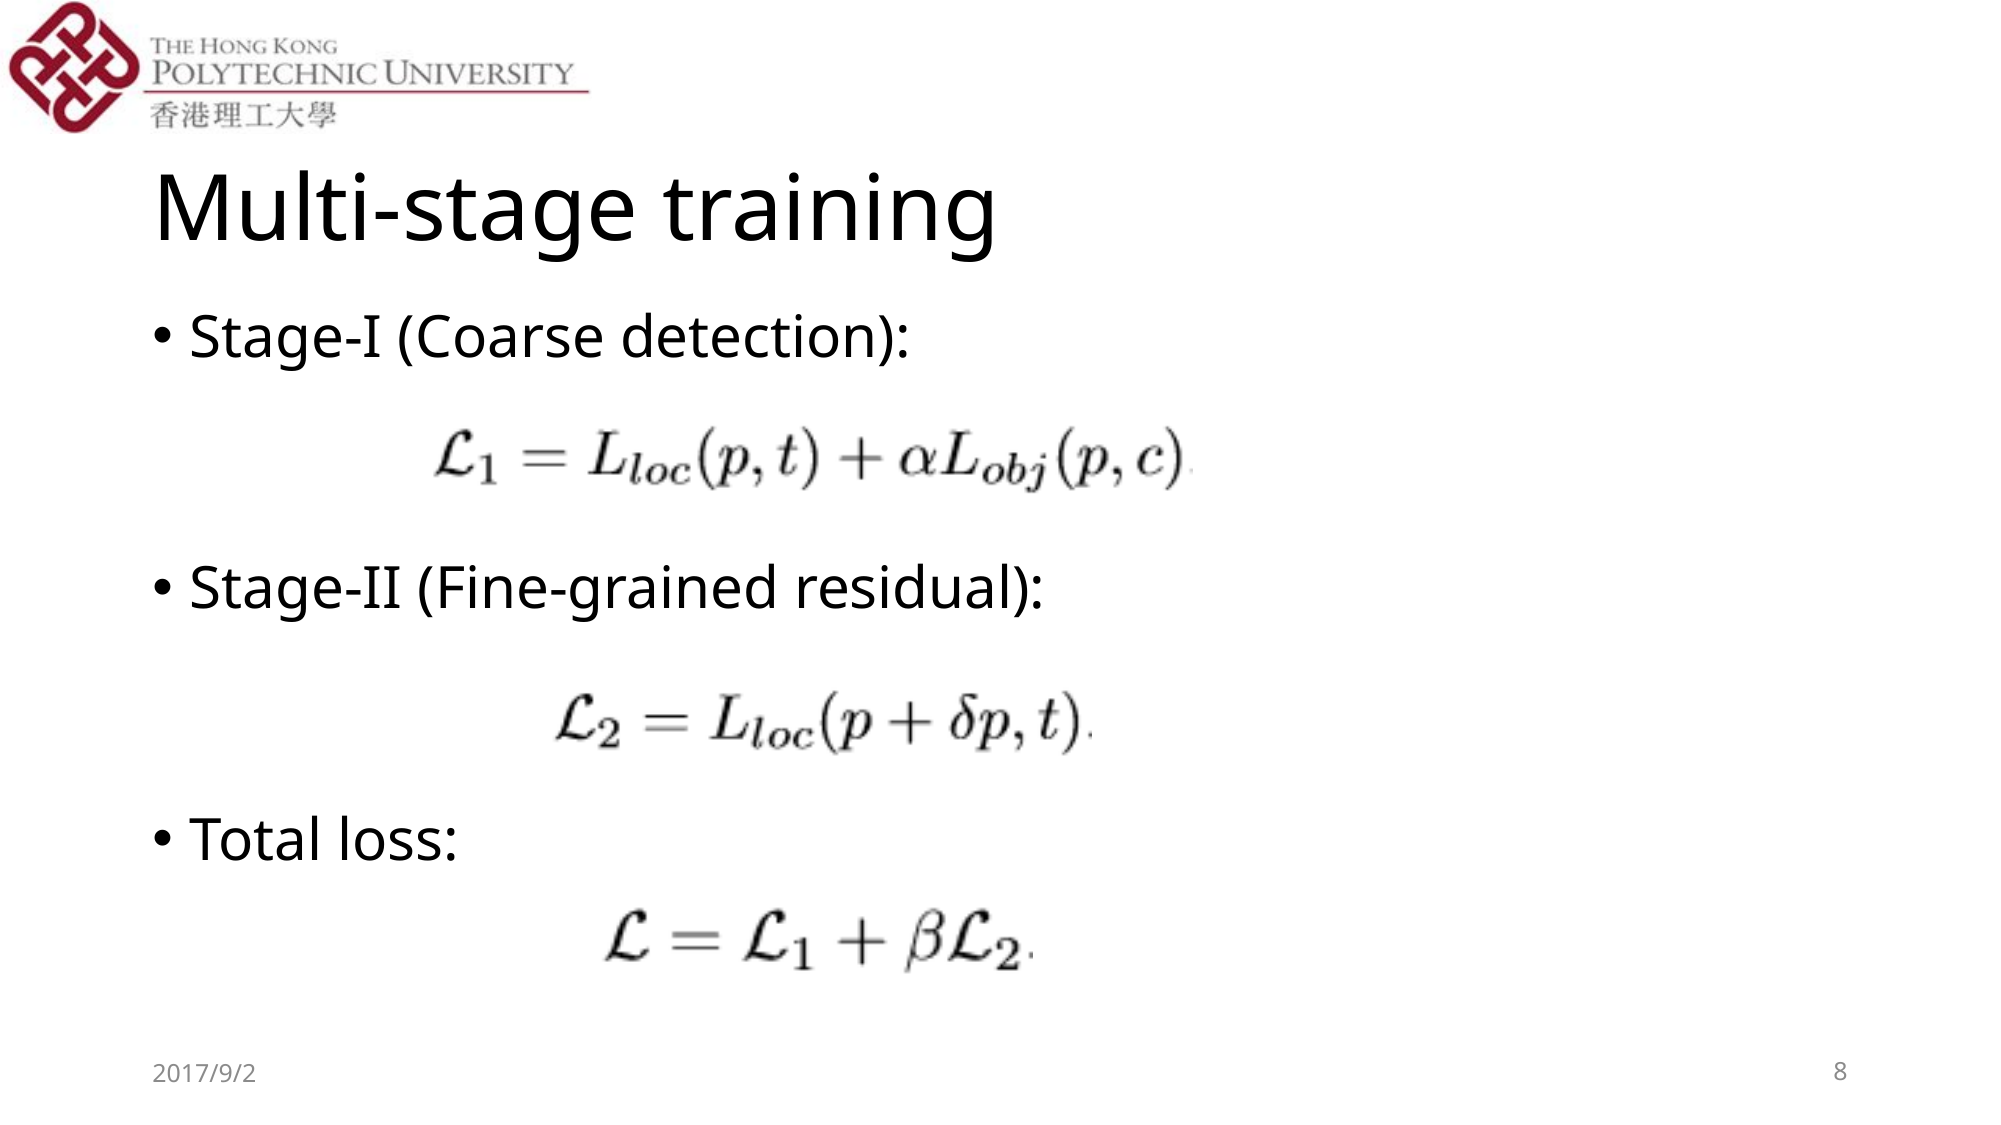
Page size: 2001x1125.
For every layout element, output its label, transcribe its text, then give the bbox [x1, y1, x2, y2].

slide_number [137, 1042, 588, 1103]
picture [592, 883, 1033, 1000]
picture [0, 0, 592, 134]
slide_number 8 [1412, 1042, 1863, 1103]
picture [533, 660, 1092, 777]
list Stage-I (Coarse detection): Stage-II (Fine-grained residual): Total loss: [137, 299, 1271, 1014]
picture [432, 401, 1193, 517]
title Multi-stage training [137, 144, 1863, 278]
